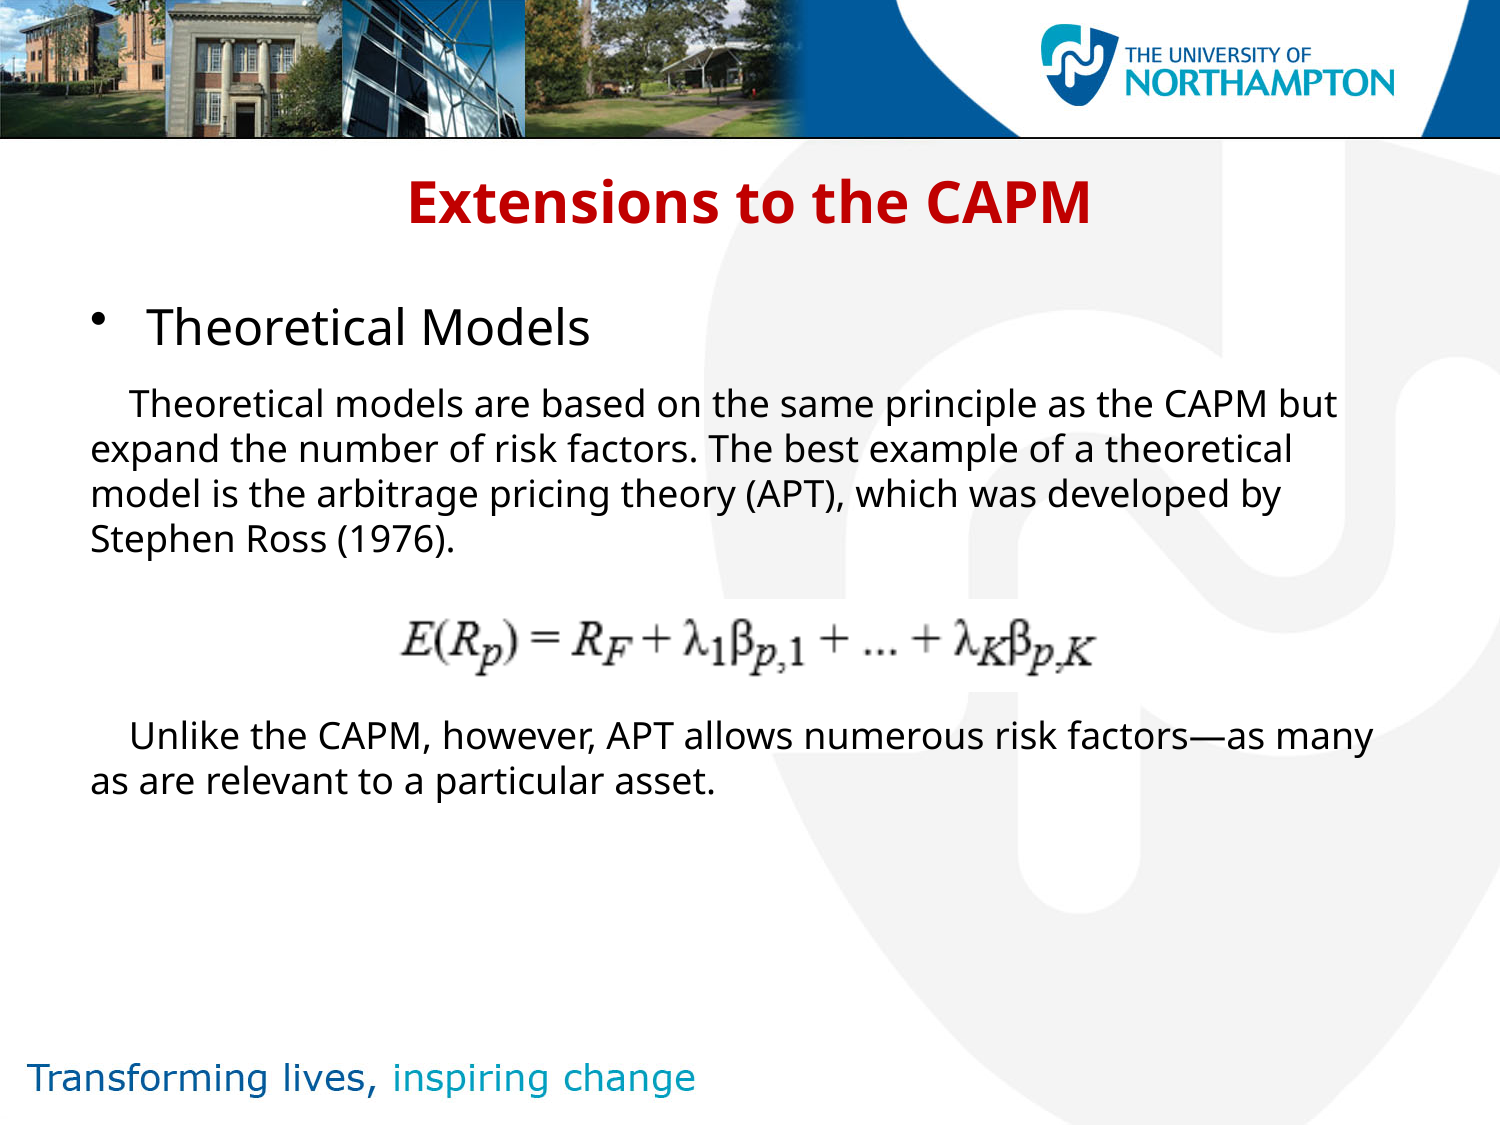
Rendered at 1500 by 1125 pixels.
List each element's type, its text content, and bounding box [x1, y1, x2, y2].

title Extensions to the CAPM [74, 137, 1426, 263]
picture [0, 0, 1500, 1125]
list Theoretical Models Theoretical models are based on the same principle as the CAPM but expand the number of risk factors. The best example of a theoretical model is the arbitrage pricing theory (APT), which was developed by Stephen Ross (1976). Unlike the CAPM, however, APT allows numerous risk factors—as many as are relevant to a particular asset. [74, 287, 1426, 1012]
